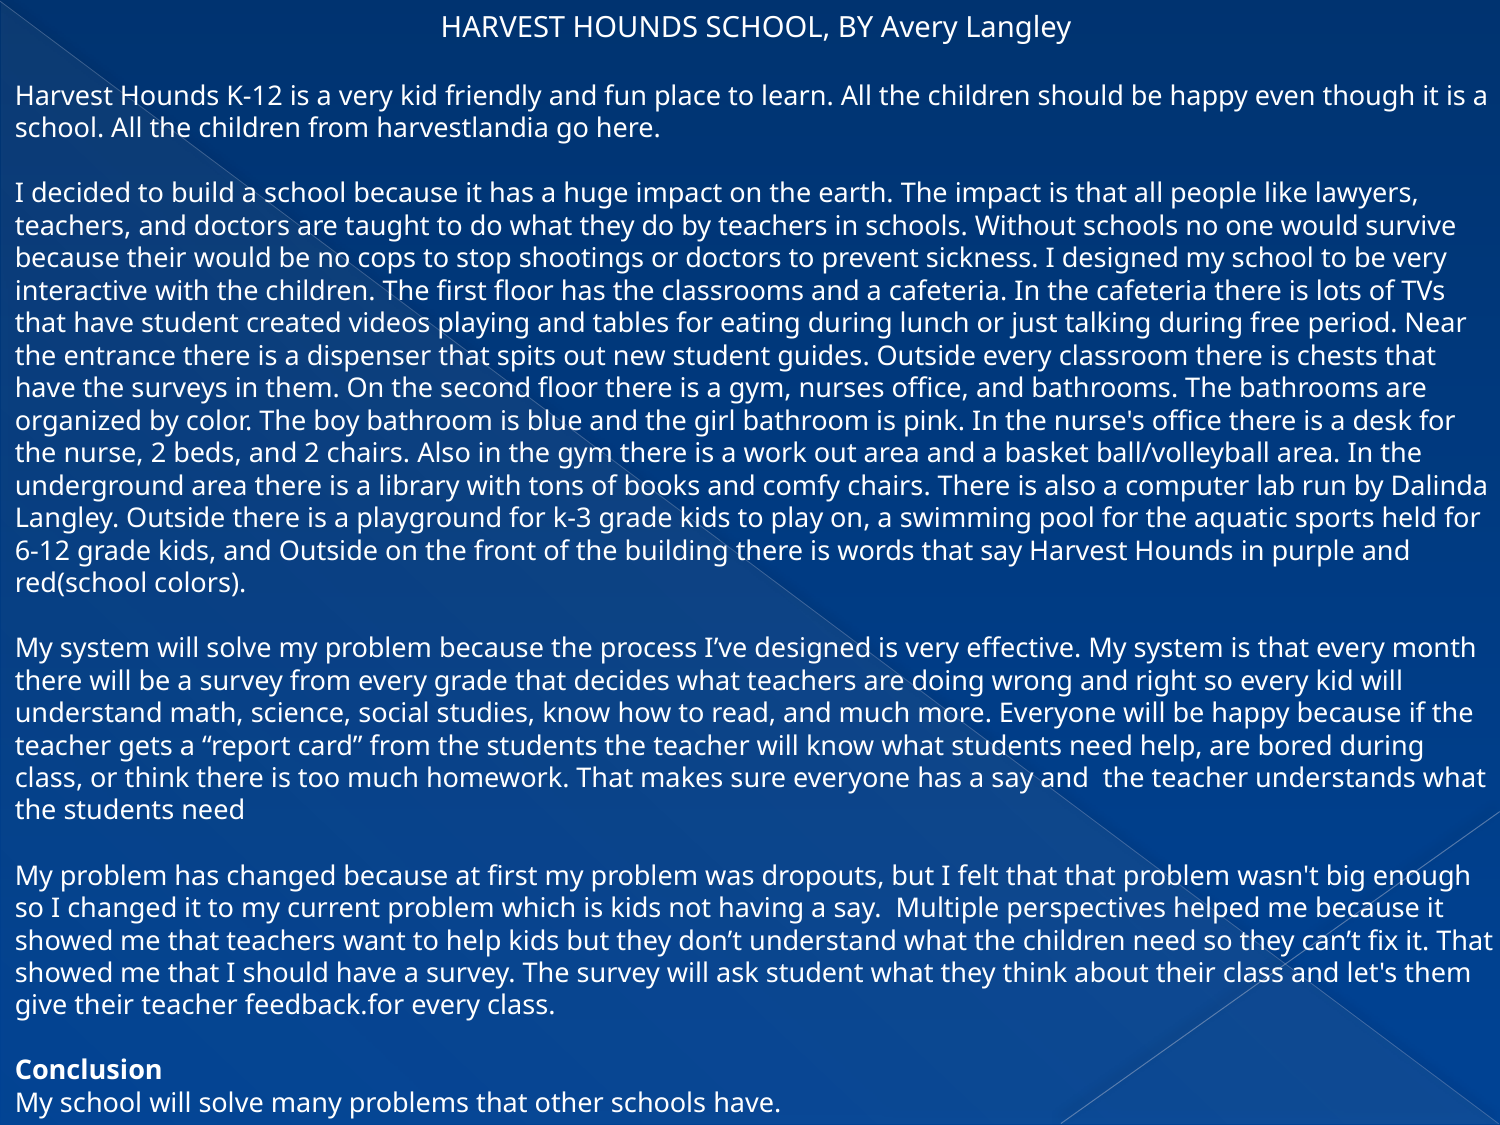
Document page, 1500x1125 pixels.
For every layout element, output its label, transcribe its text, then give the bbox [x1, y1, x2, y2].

text_box HARVEST HOUNDS SCHOOL, BY Avery Langley Harvest Hounds K-12 is a very kid friendly and fun place to learn. All the children should be happy even though it is a school. All the children from harvestlandia go here. I decided to build a school because it has a huge impact on the earth. The impact is that all people like lawyers, teachers, and doctors are taught to do what they do by teachers in schools. Without schools no one would survive because their would be no cops to stop shootings or doctors to prevent sickness. I designed my school to be very interactive with the children. The first floor has the classrooms and a cafeteria. In the cafeteria there is lots of TVs that have student created videos playing and tables for eating during lunch or just talking during free period. Near the entrance there is a dispenser that spits out new student guides. Outside every classroom there is chests that have the surveys in them. On the second floor there is a gym, nurses office, and bathrooms. The bathrooms are organized by color. The boy bathroom is blue and the girl bathroom is pink. In the nurse's office there is a desk for the nurse, 2 beds, and 2 chairs. Also in the gym there is a work out area and a basket ball/volleyball area. In the underground area there is a library with tons of books and comfy chairs. There is also a computer lab run by Dalinda Langley. Outside there is a playground for k-3 grade kids to play on, a swimming pool for the aquatic sports held for 6-12 grade kids, and Outside on the front of the building there is words that say Harvest Hounds in purple and red(school colors). My system will solve my problem because the process I’ve designed is very effective. My system is that every month there will be a survey from every grade that decides what teachers are doing wrong and right so every kid will understand math, science, social studies, know how to read, and much more. Everyone will be happy because if the teacher gets a “report card” from the students the teacher will know what students need help, are bored during class, or think there is too much homework. That makes sure everyone has a say and the teacher understands what the students need My problem has changed because at first my problem was dropouts, but I felt that that problem wasn't big enough so I changed it to my current problem which is kids not having a say. Multiple perspectives helped me because it showed me that teachers want to help kids but they don’t understand what the children need so they can’t fix it. That showed me that I should have a survey. The survey will ask student what they think about their class and let's them give their teacher feedback.for every class. Conclusion My school will solve many problems that other schools have. [0, 1, 1500, 1125]
